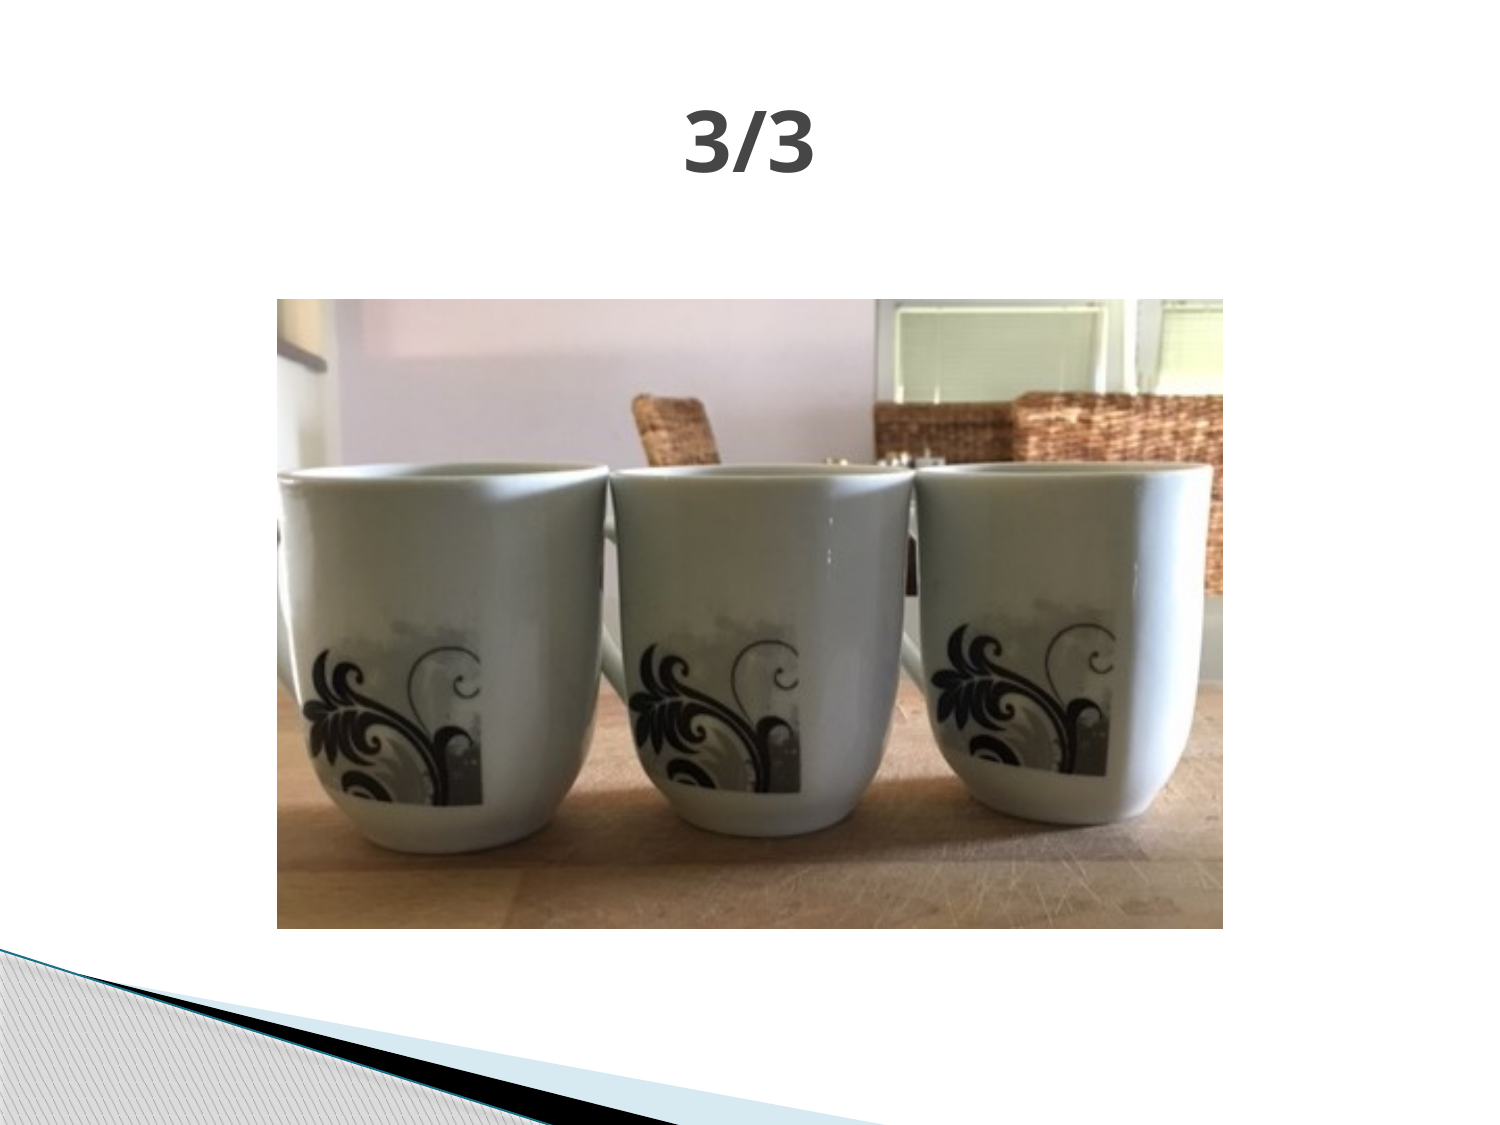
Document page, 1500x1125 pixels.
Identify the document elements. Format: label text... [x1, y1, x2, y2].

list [276, 299, 1224, 929]
title 3/3 [75, 45, 1425, 233]
